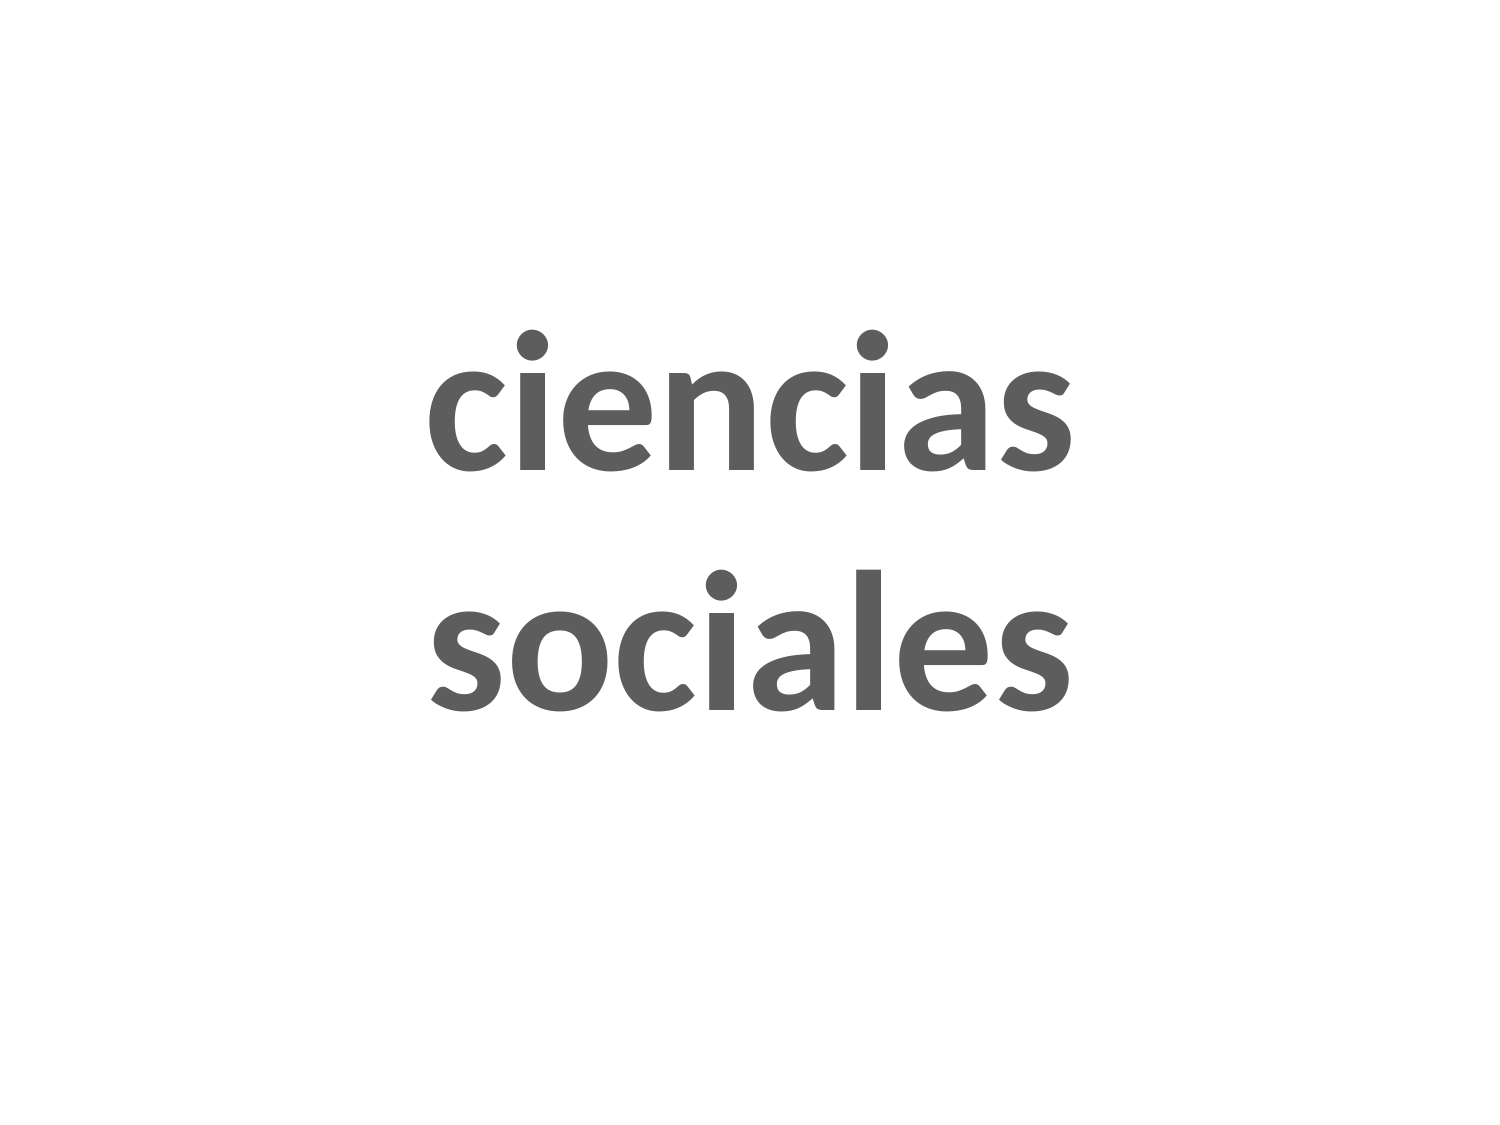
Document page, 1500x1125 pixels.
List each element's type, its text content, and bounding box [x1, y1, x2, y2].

text_box ciencias sociales [409, 262, 1092, 758]
